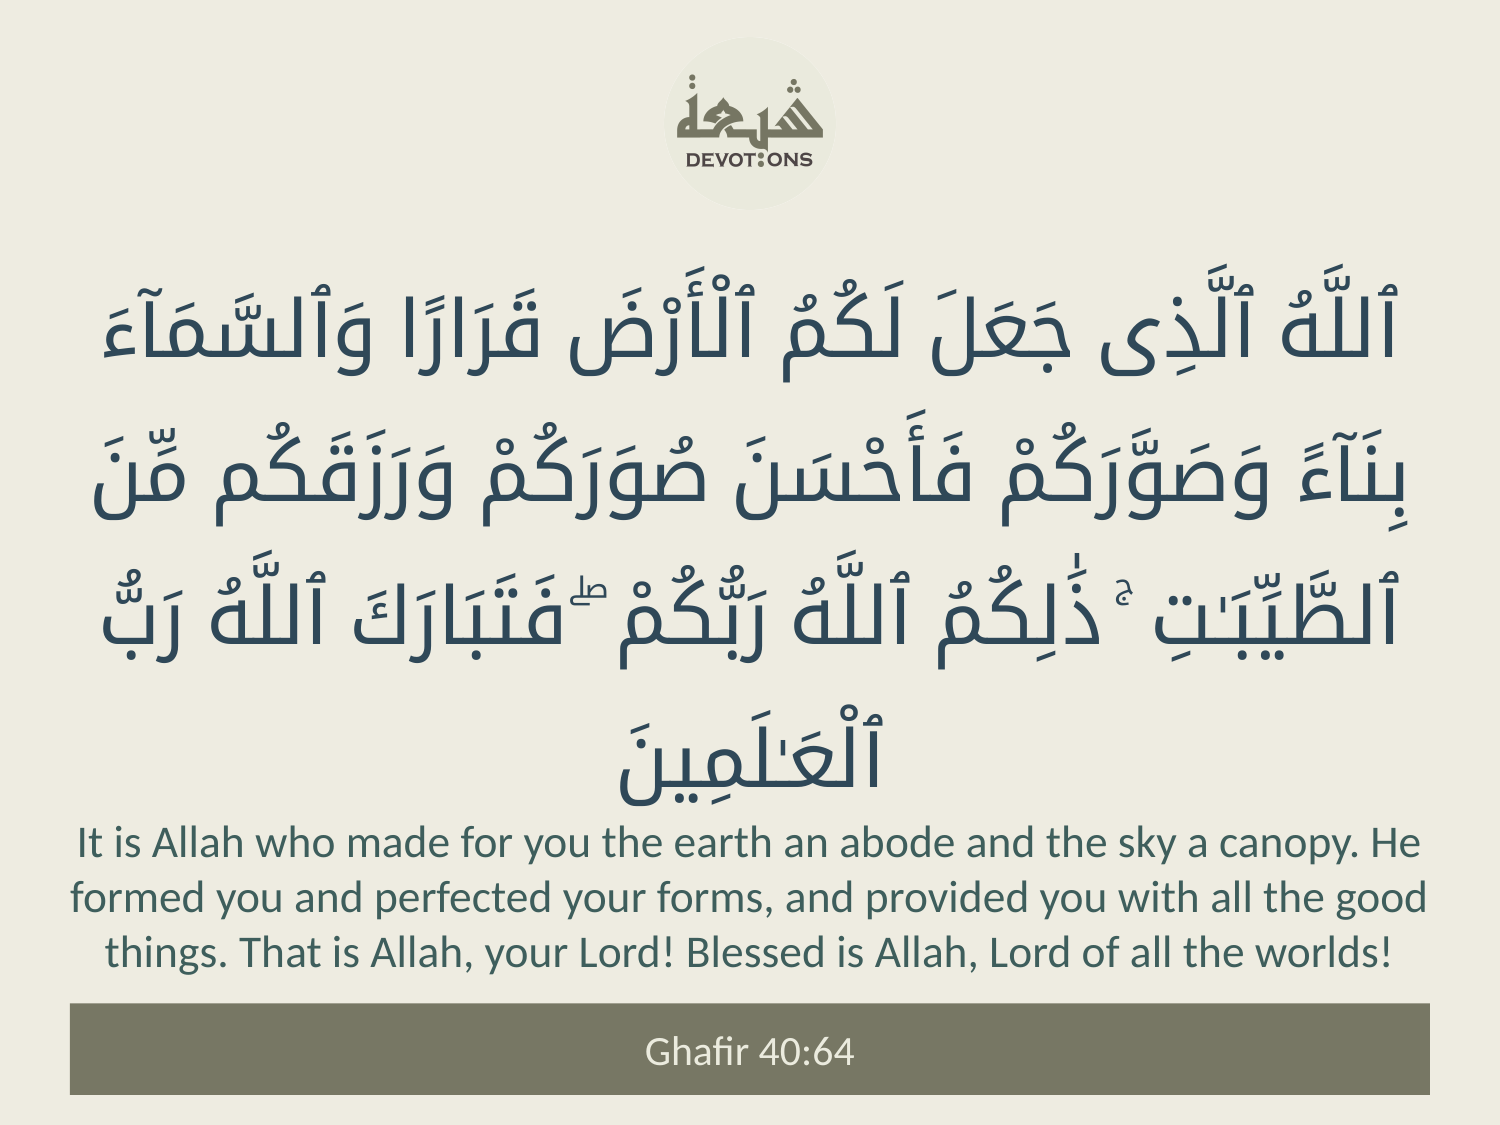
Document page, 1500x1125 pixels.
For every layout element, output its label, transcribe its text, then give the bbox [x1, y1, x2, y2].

list ٱللَّهُ ٱلَّذِى جَعَلَ لَكُمُ ٱلْأَرْضَ قَرَارًا وَٱلسَّمَآءَ بِنَآءً وَصَوَّرَكُمْ فَأَحْسَنَ صُوَرَكُمْ وَرَزَقَكُم مِّنَ ٱلطَّيِّبَـٰتِ ۚ ذَٰلِكُمُ ٱللَّهُ رَبُّكُمْ ۖ فَتَبَارَكَ ٱللَّهُ رَبُّ ٱلْعَـٰلَمِينَ It is Allah who made for you the earth an abode and the sky a canopy. He formed you and perfected your forms, and provided you with all the good things. That is Allah, your Lord! Blessed is Allah, Lord of all the worlds! [69, 203, 1430, 1003]
picture [656, 29, 844, 203]
list Ghafir 40:64 [69, 1003, 1430, 1095]
